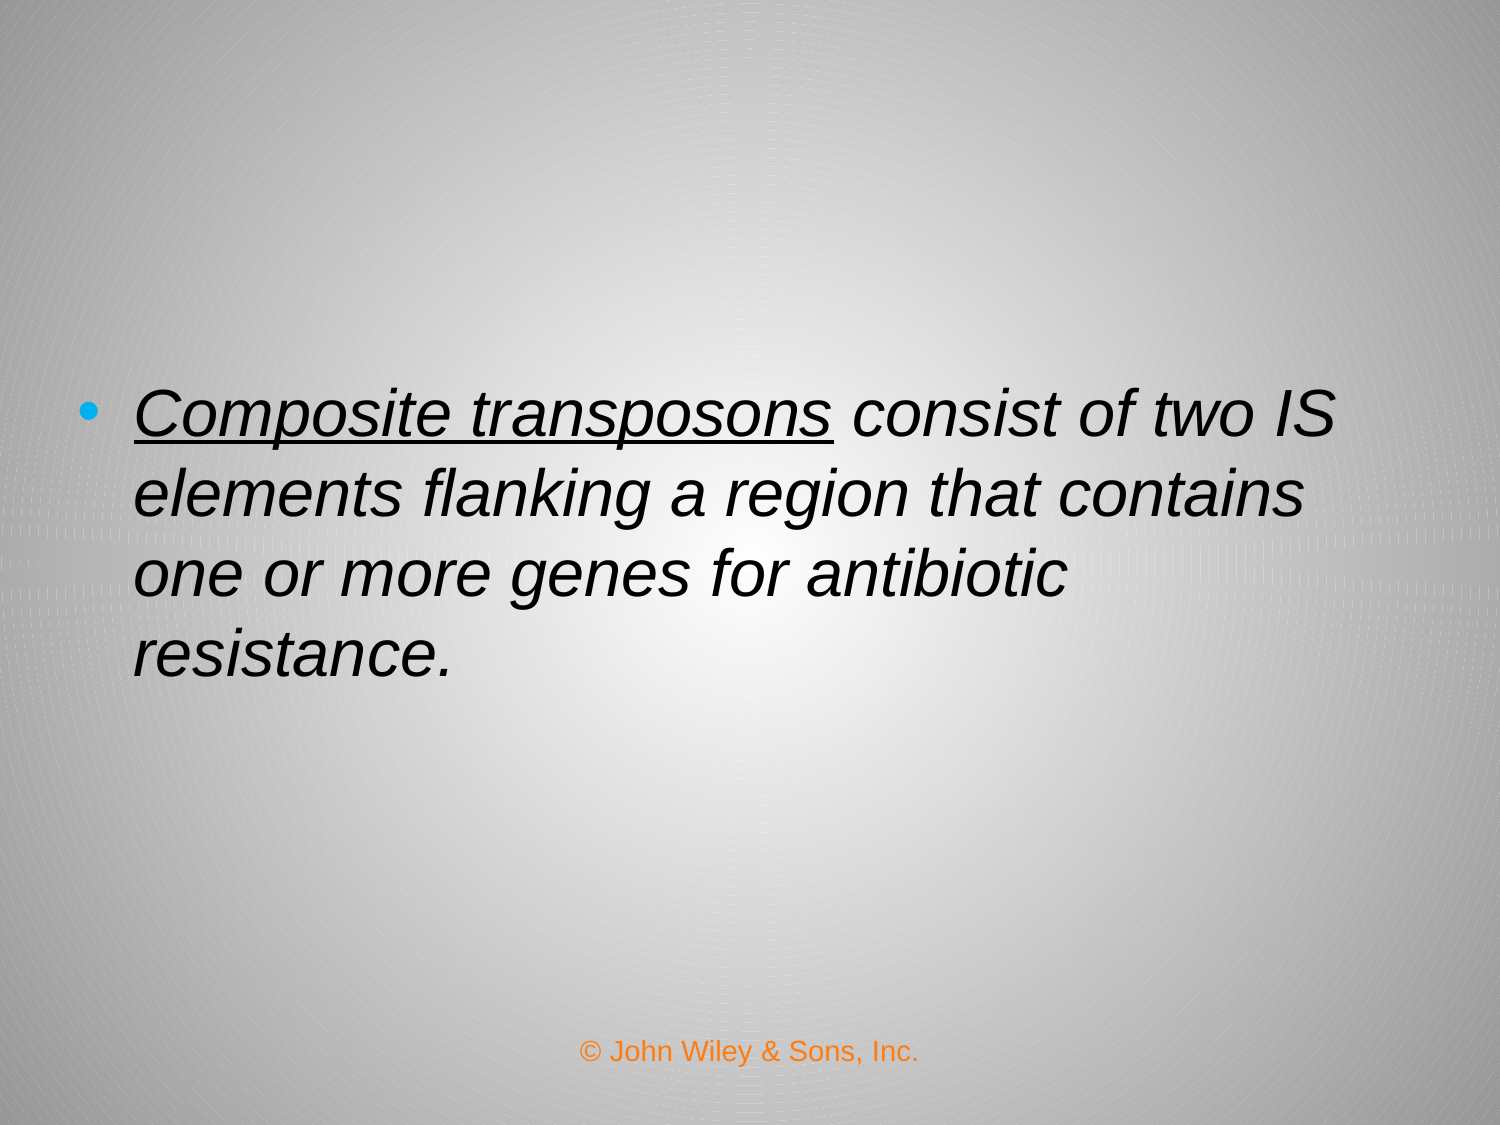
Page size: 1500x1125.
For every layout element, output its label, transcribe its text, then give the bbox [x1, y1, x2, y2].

footer © John Wiley & Sons, Inc. [512, 1024, 988, 1101]
list Composite transposons consist of two IS elements flanking a region that contains one or more genes for antibiotic resistance. [62, 362, 1376, 1088]
